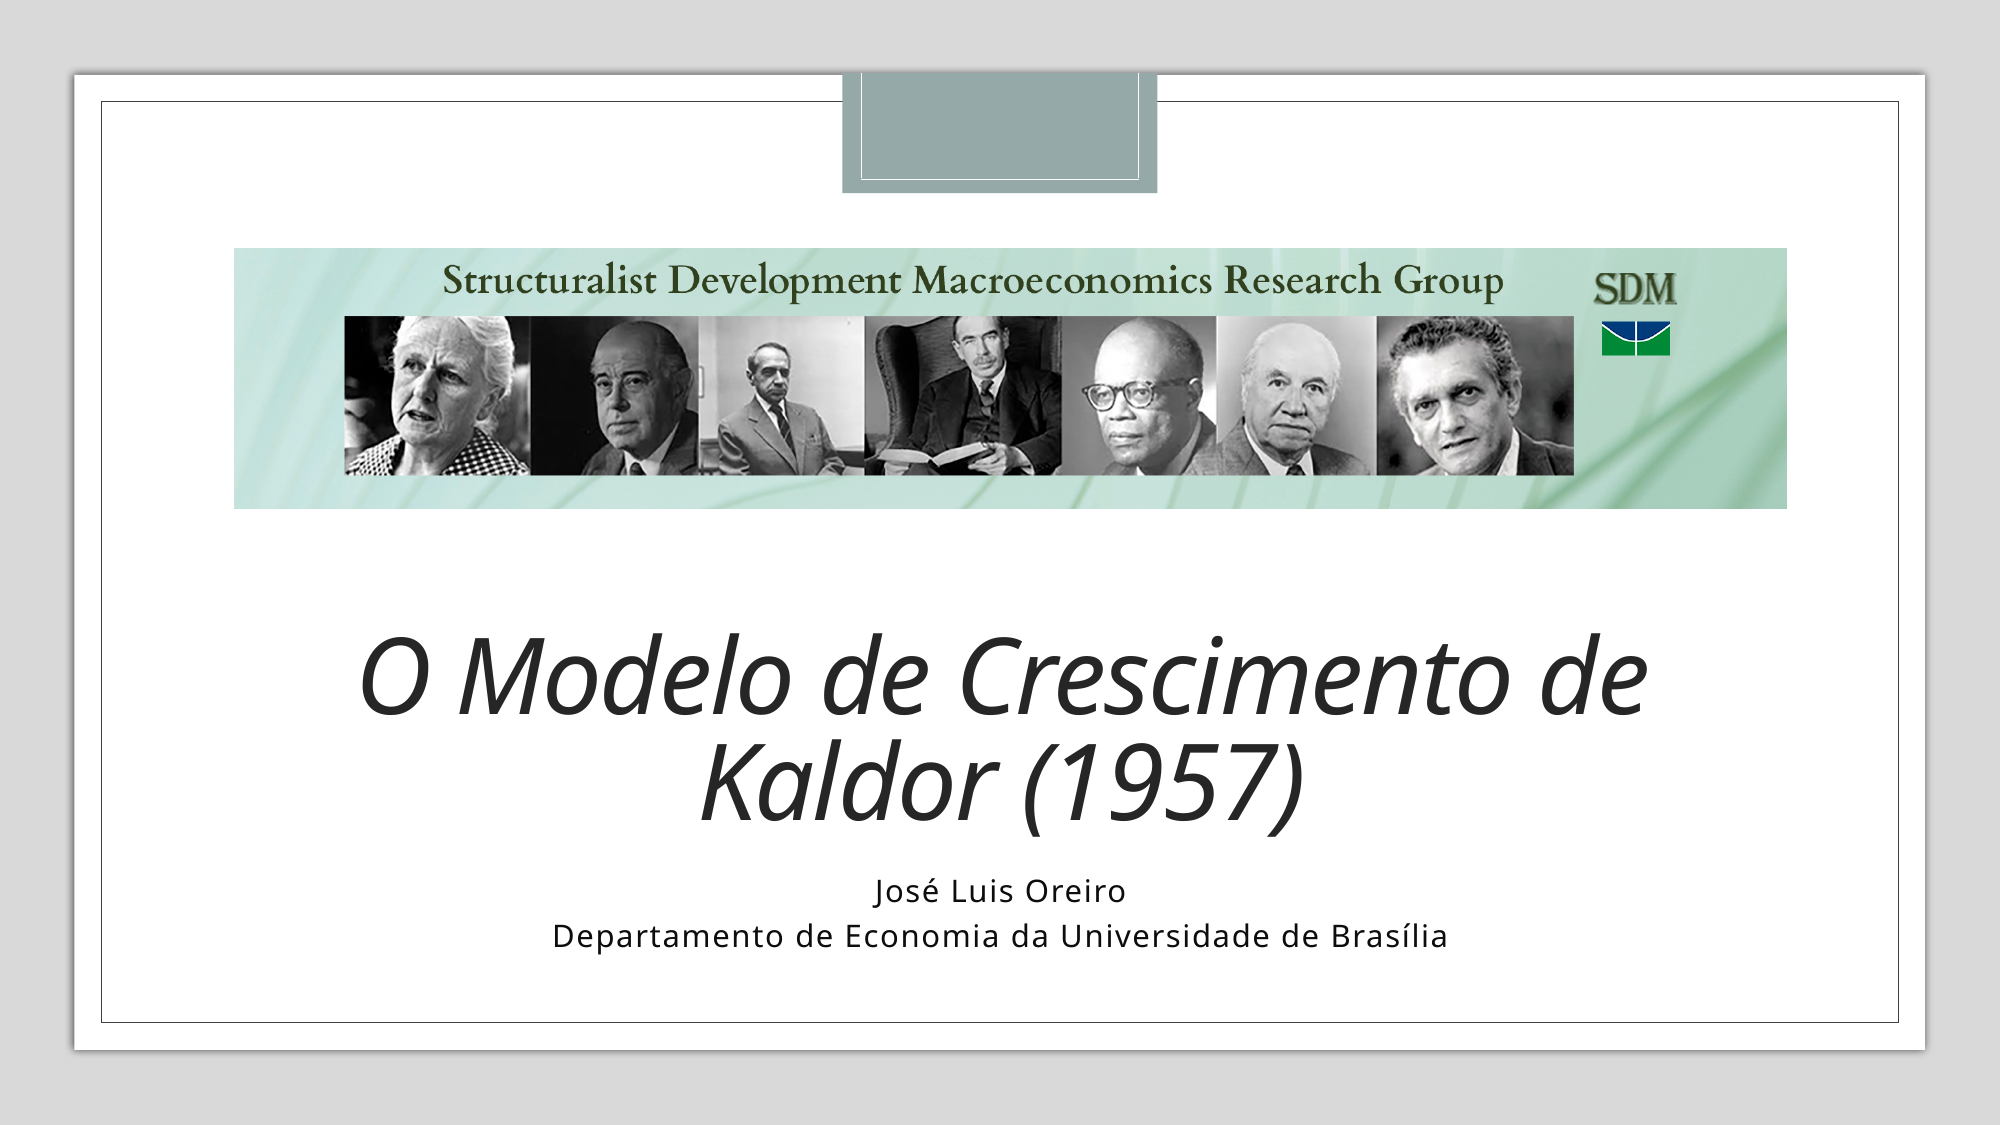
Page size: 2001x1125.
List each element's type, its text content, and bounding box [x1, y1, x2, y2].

text_box [101, 101, 1899, 1023]
text_box [841, 72, 1158, 194]
title O Modelo de Crescimento de Kaldor (1957) [203, 616, 1801, 857]
picture [234, 248, 1787, 509]
subtitle José Luis Oreiro Departamento de Economia da Universidade de Brasília [225, 856, 1787, 962]
text_box [0, 0, 2000, 1125]
text_box [74, 74, 1925, 1050]
